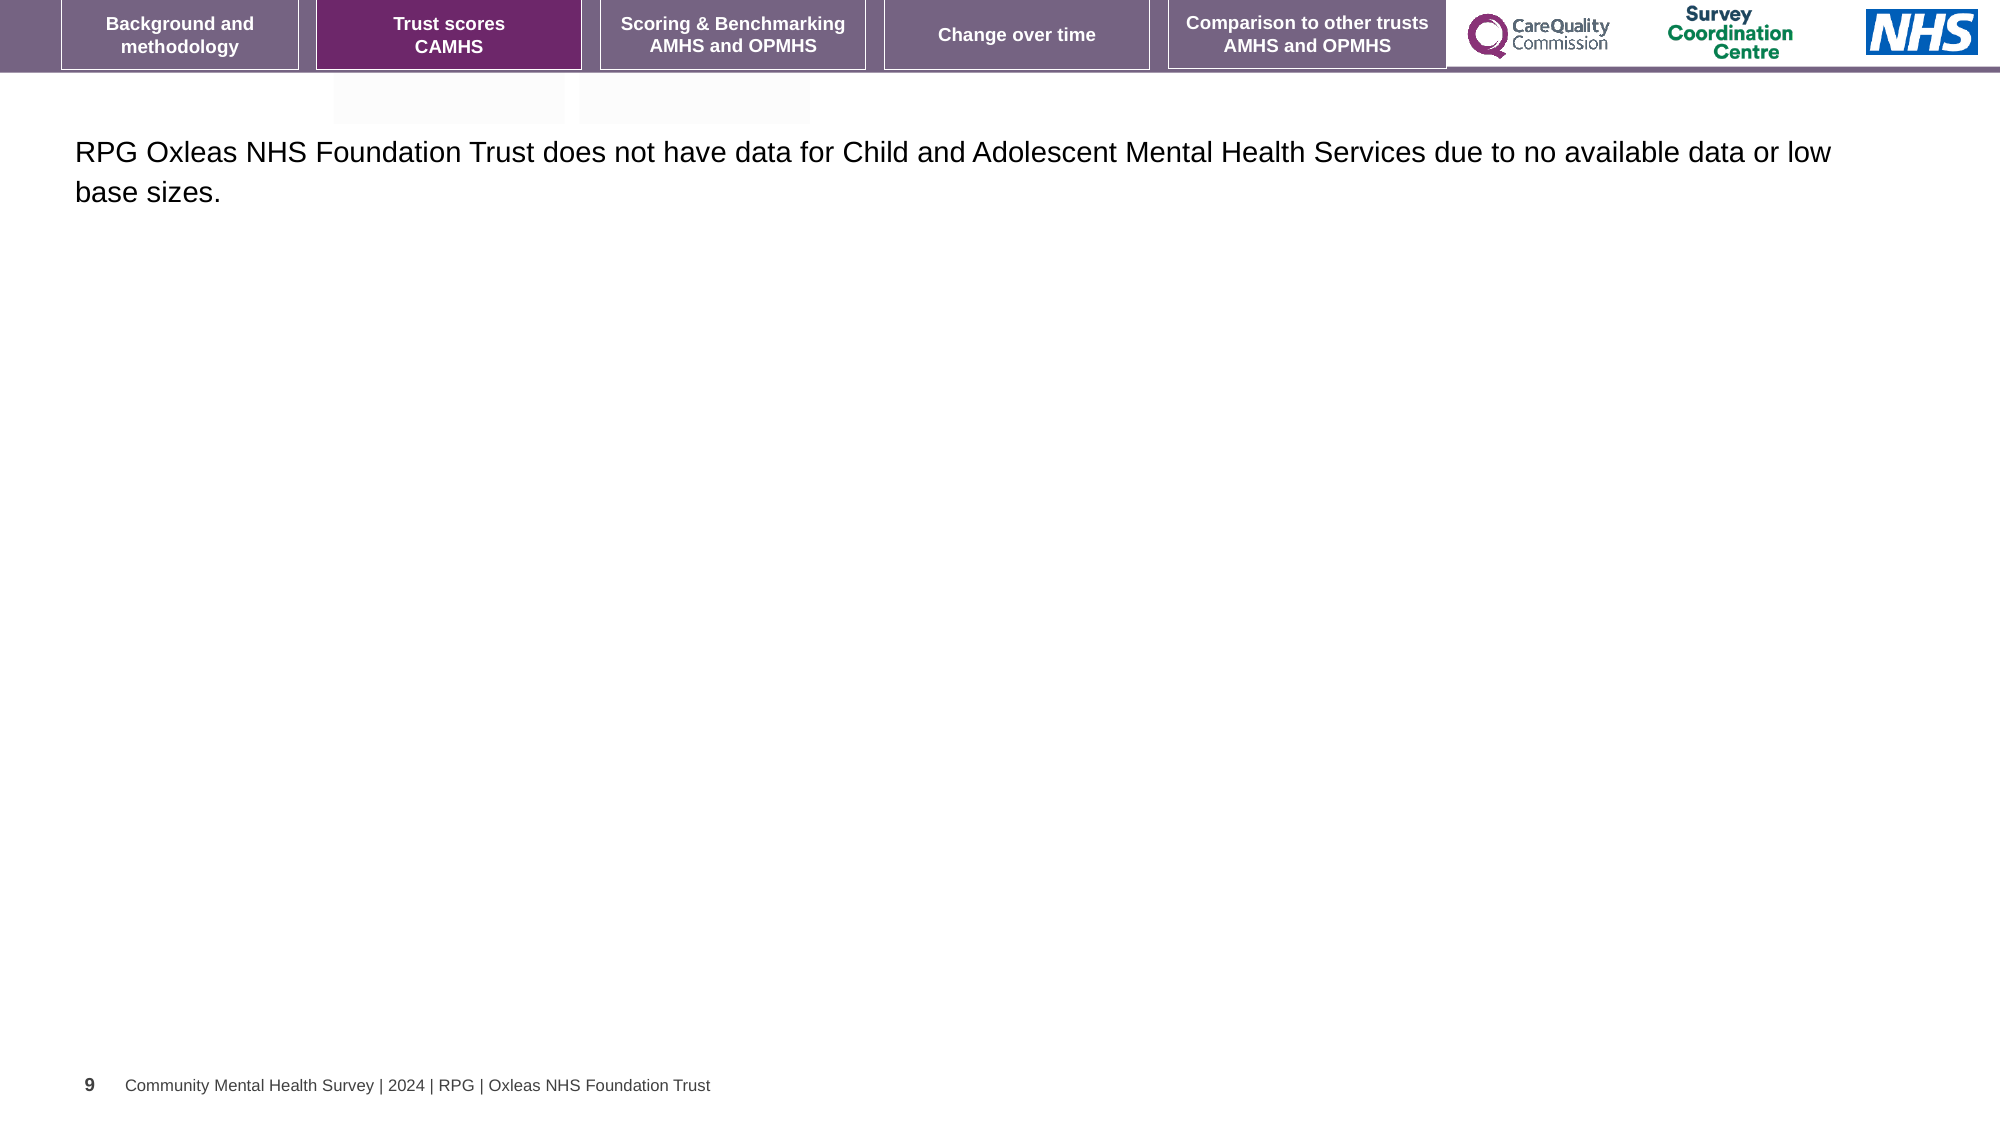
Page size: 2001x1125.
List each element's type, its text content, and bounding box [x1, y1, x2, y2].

picture [1866, 9, 1978, 55]
text_box 9 [84, 1065, 122, 1125]
picture [1666, 3, 1794, 61]
picture [1467, 13, 1610, 59]
text_box RPG Oxleas NHS Foundation Trust does not have data for Child and Adolescent Mental Health Services due to no available data or low base sizes. [0, 130, 1841, 257]
